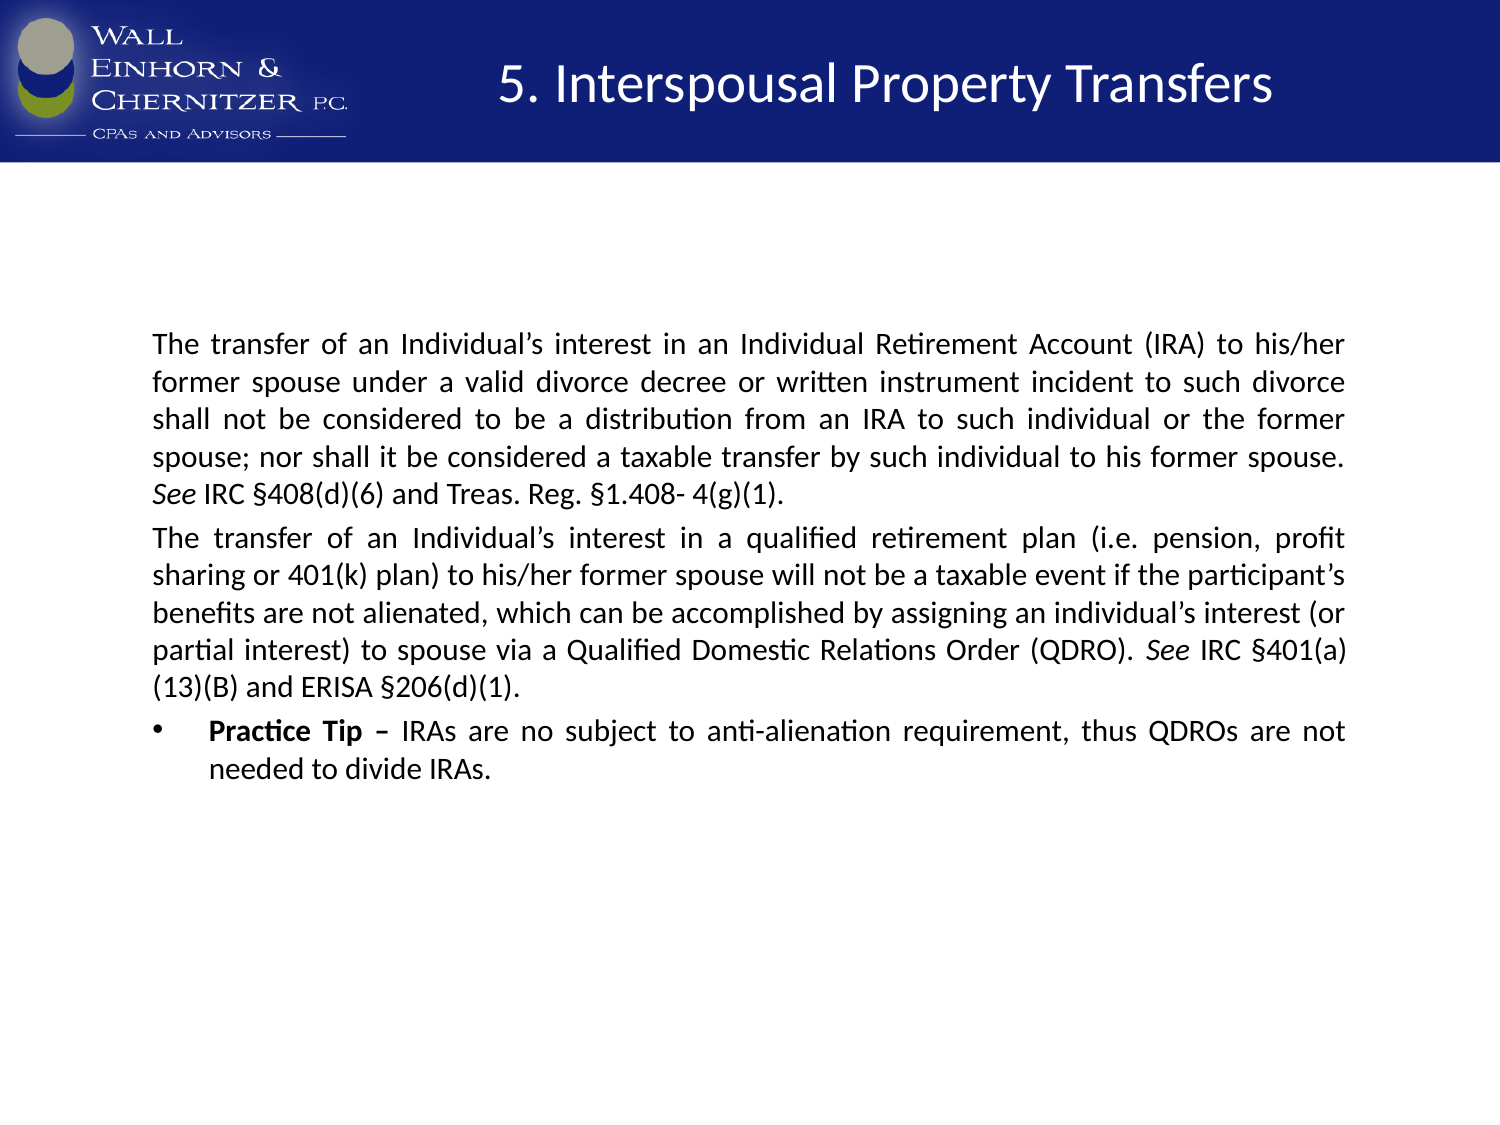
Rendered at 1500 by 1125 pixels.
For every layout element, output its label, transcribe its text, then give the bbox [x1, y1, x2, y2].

picture [0, 0, 353, 150]
title 5. Interspousal Property Transfers [337, 37, 1434, 122]
list The transfer of an Individual’s interest in an Individual Retirement Account (IRA) to his/her former spouse under a valid divorce decree or written instrument incident to such divorce shall not be considered to be a distribution from an IRA to such individual or the former spouse; nor shall it be considered a taxable transfer by such individual to his former spouse. See IRC §408(d)(6) and Treas. Reg. §1.408- 4(g)(1). The transfer of an Individual’s interest in a qualified retirement plan (i.e. pension, profit sharing or 401(k) plan) to his/her former spouse will not be a taxable event if the participant’s benefits are not alienated, which can be accomplished by assigning an individual’s interest (or partial interest) to spouse via a Qualified Domestic Relations Order (QDRO). See IRC §401(a)(13)(B) and ERISA §206(d)(1). Practice Tip – IRAs are no subject to anti-alienation requirement, thus QDROs are not needed to divide IRAs. [137, 316, 1363, 932]
